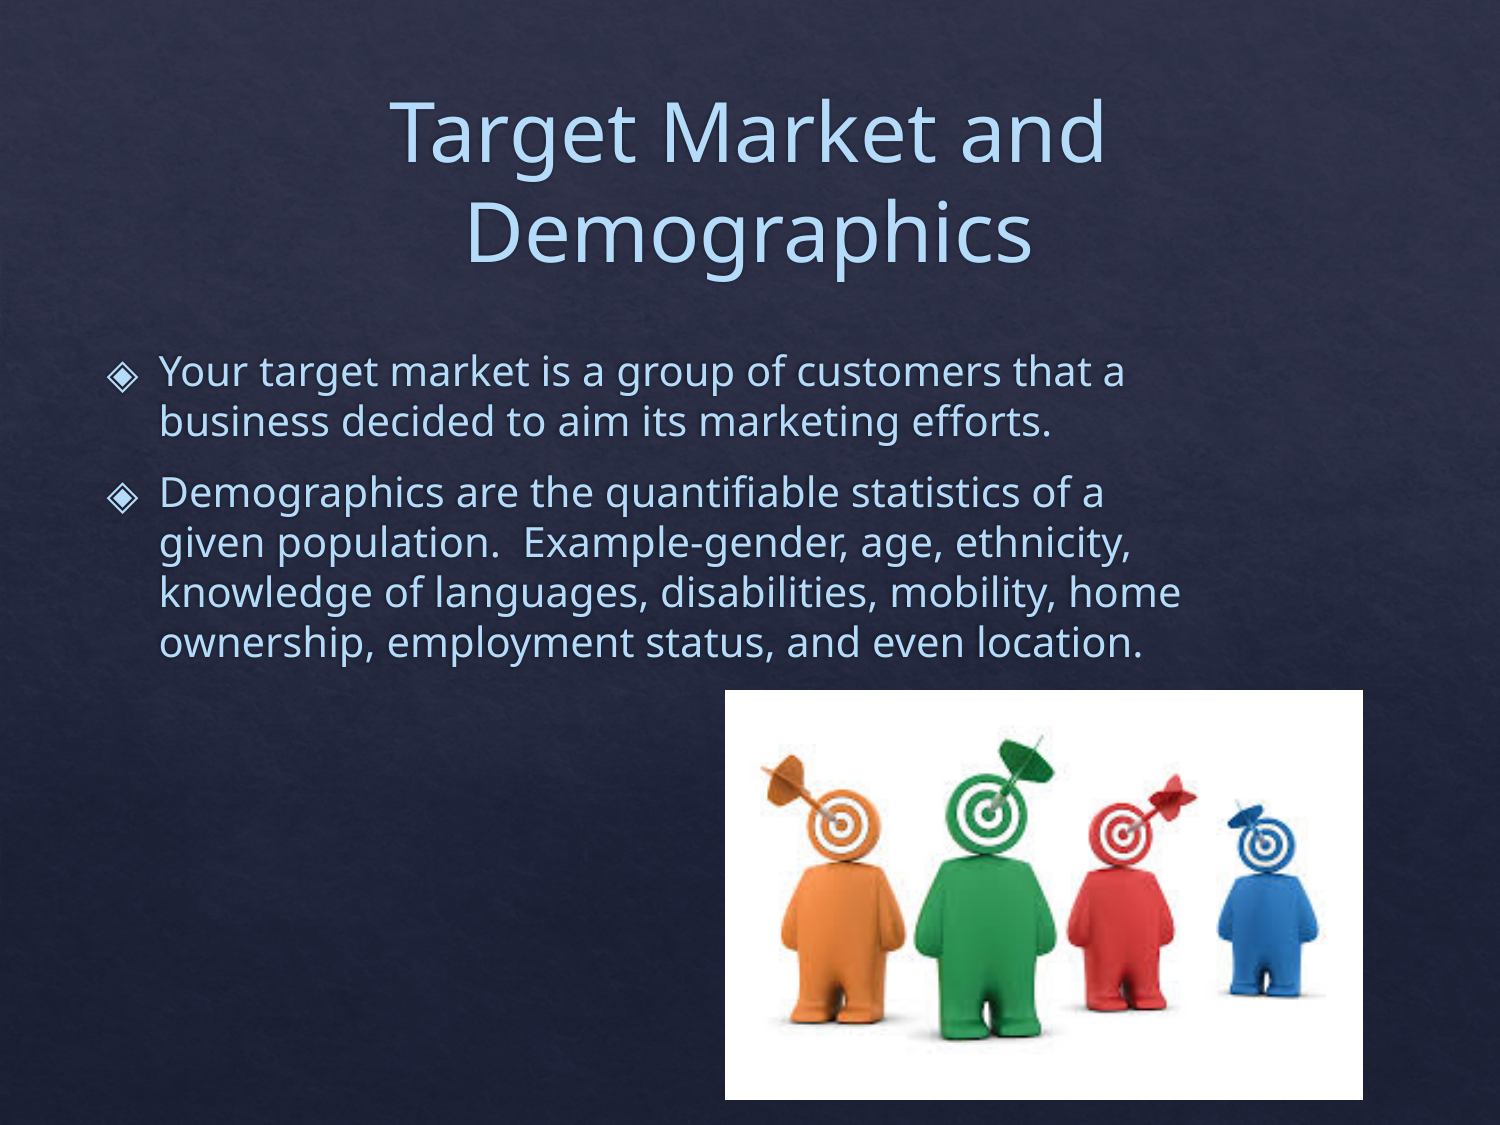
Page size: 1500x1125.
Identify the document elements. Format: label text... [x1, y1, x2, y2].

picture [0, 0, 1500, 1125]
list Your target market is a group of customers that a business decided to aim its marketing efforts. Demographics are the quantifiable statistics of a given population. Example-gender, age, ethnicity, knowledge of languages, disabilities, mobility, home ownership, employment status, and even location. [87, 337, 1218, 928]
title Target Market and Demographics [112, 99, 1387, 260]
